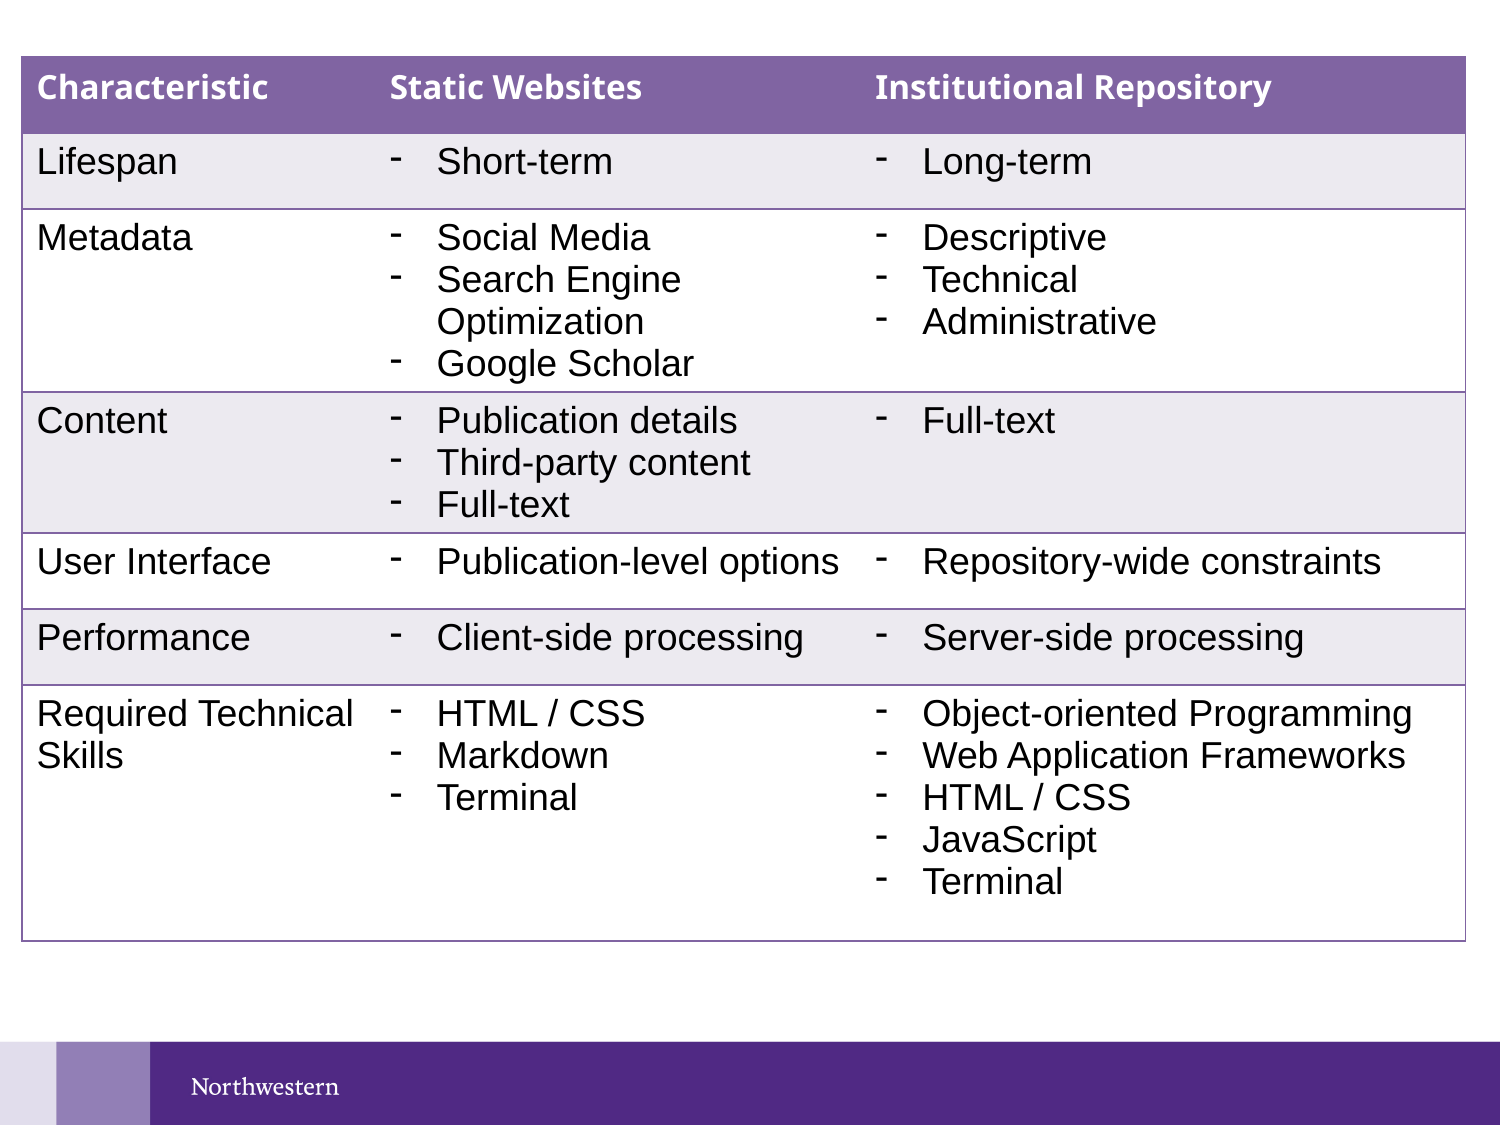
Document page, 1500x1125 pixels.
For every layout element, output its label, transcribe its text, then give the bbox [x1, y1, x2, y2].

table_header Institutional Repository [860, 58, 1465, 132]
table_cell Performance [23, 610, 375, 684]
table_cell Repository-wide constraints [860, 534, 1465, 608]
table_header Characteristic [23, 58, 375, 132]
table_cell Content [23, 393, 375, 532]
picture [0, 0, 1500, 1125]
table_cell Publication details Third-party content Full-text [375, 393, 860, 532]
table_cell Full-text [860, 393, 1465, 532]
table_cell Client-side processing [375, 610, 860, 684]
table_cell User Interface [23, 534, 375, 608]
table_cell Object-oriented Programming Web Application Frameworks HTML / CSS JavaScript Terminal [860, 686, 1465, 940]
table_cell Long-term [860, 134, 1465, 208]
table_header Static Websites [375, 58, 860, 132]
table_cell Descriptive Technical Administrative [860, 210, 1465, 391]
table_cell Server-side processing [860, 610, 1465, 684]
table_cell Social Media Search Engine Optimization Google Scholar [375, 210, 860, 391]
table_cell HTML / CSS Markdown Terminal [375, 686, 860, 940]
table_cell Lifespan [23, 134, 375, 208]
table_cell Short-term [375, 134, 860, 208]
table_cell Metadata [23, 210, 375, 391]
table_cell Publication-level options [375, 534, 860, 608]
table_cell Required Technical Skills [23, 686, 375, 940]
